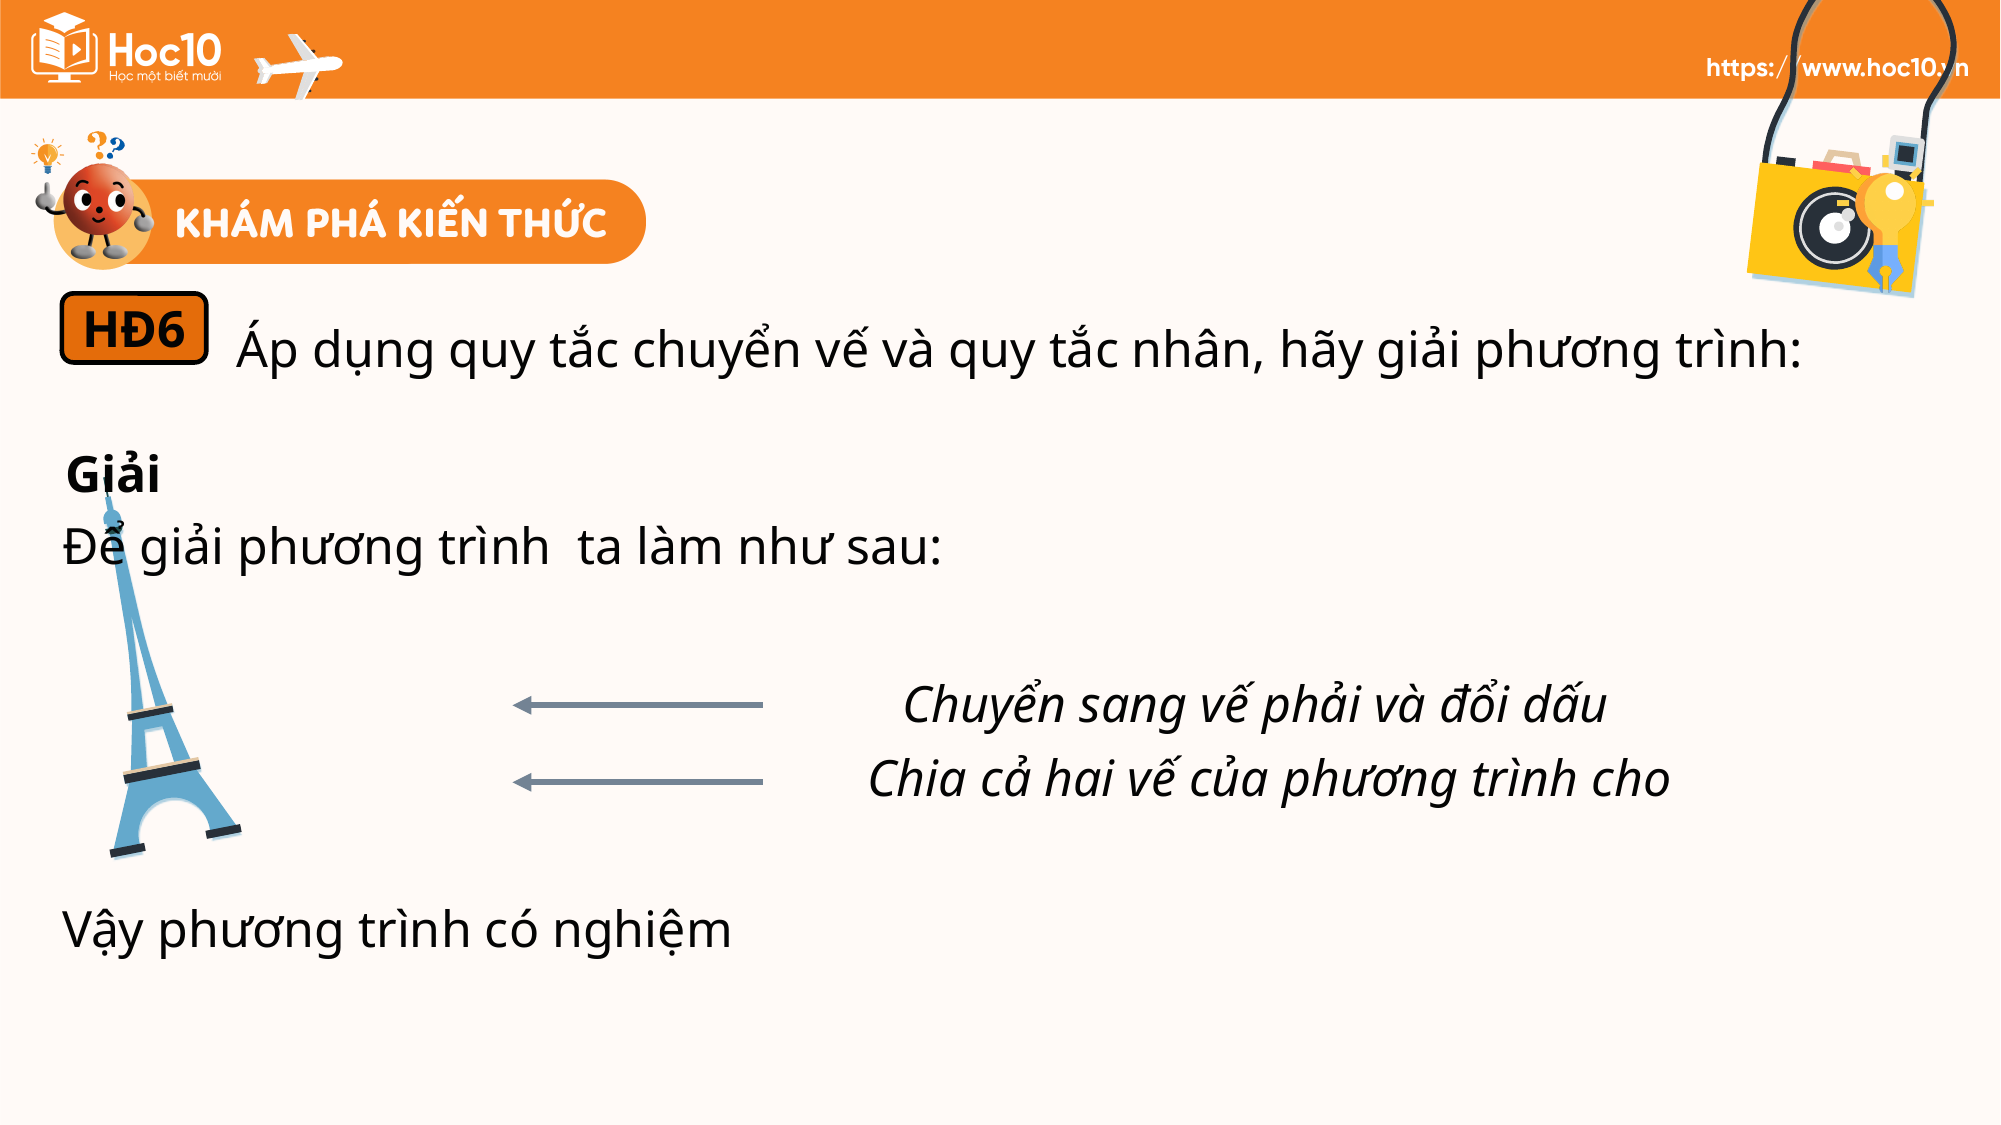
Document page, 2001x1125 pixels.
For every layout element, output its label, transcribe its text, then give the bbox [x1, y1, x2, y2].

picture [0, 0, 2001, 1125]
text_box HĐ6 [59, 291, 209, 365]
text_box Giải [50, 435, 177, 510]
